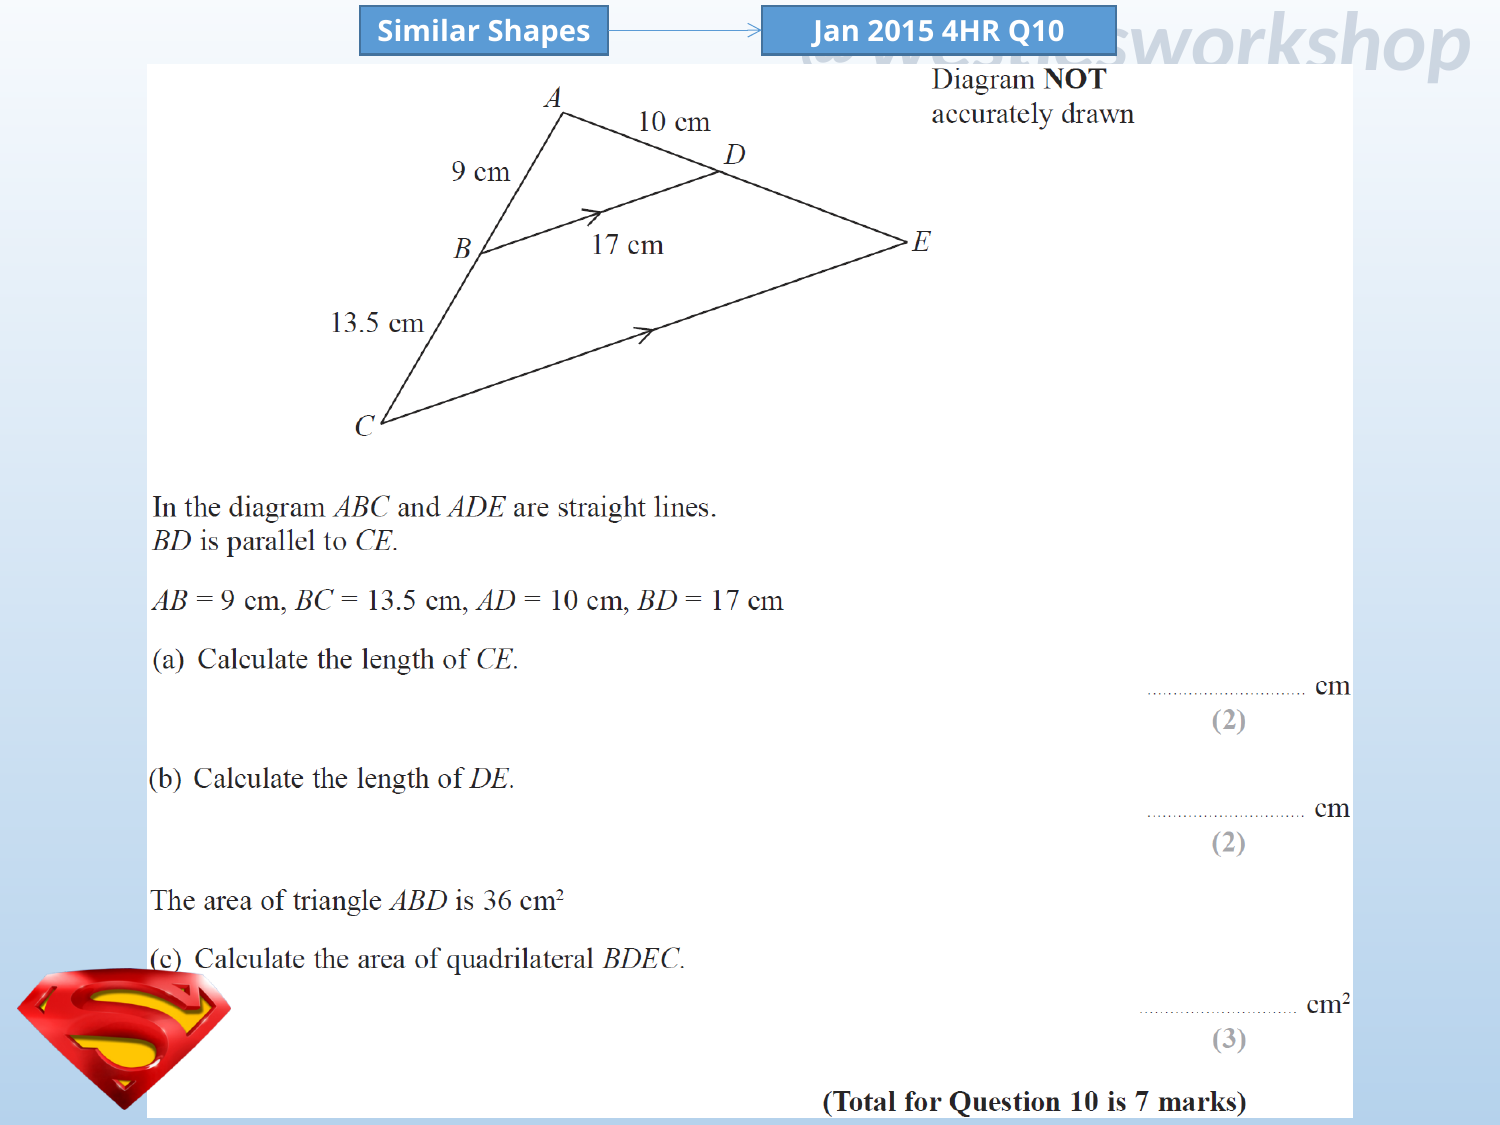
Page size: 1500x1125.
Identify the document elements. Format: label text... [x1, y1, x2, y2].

text_box Jan 2015 4HR Q10 [761, 5, 1117, 56]
text_box Similar Shapes [359, 5, 609, 56]
picture [17, 64, 1353, 1118]
